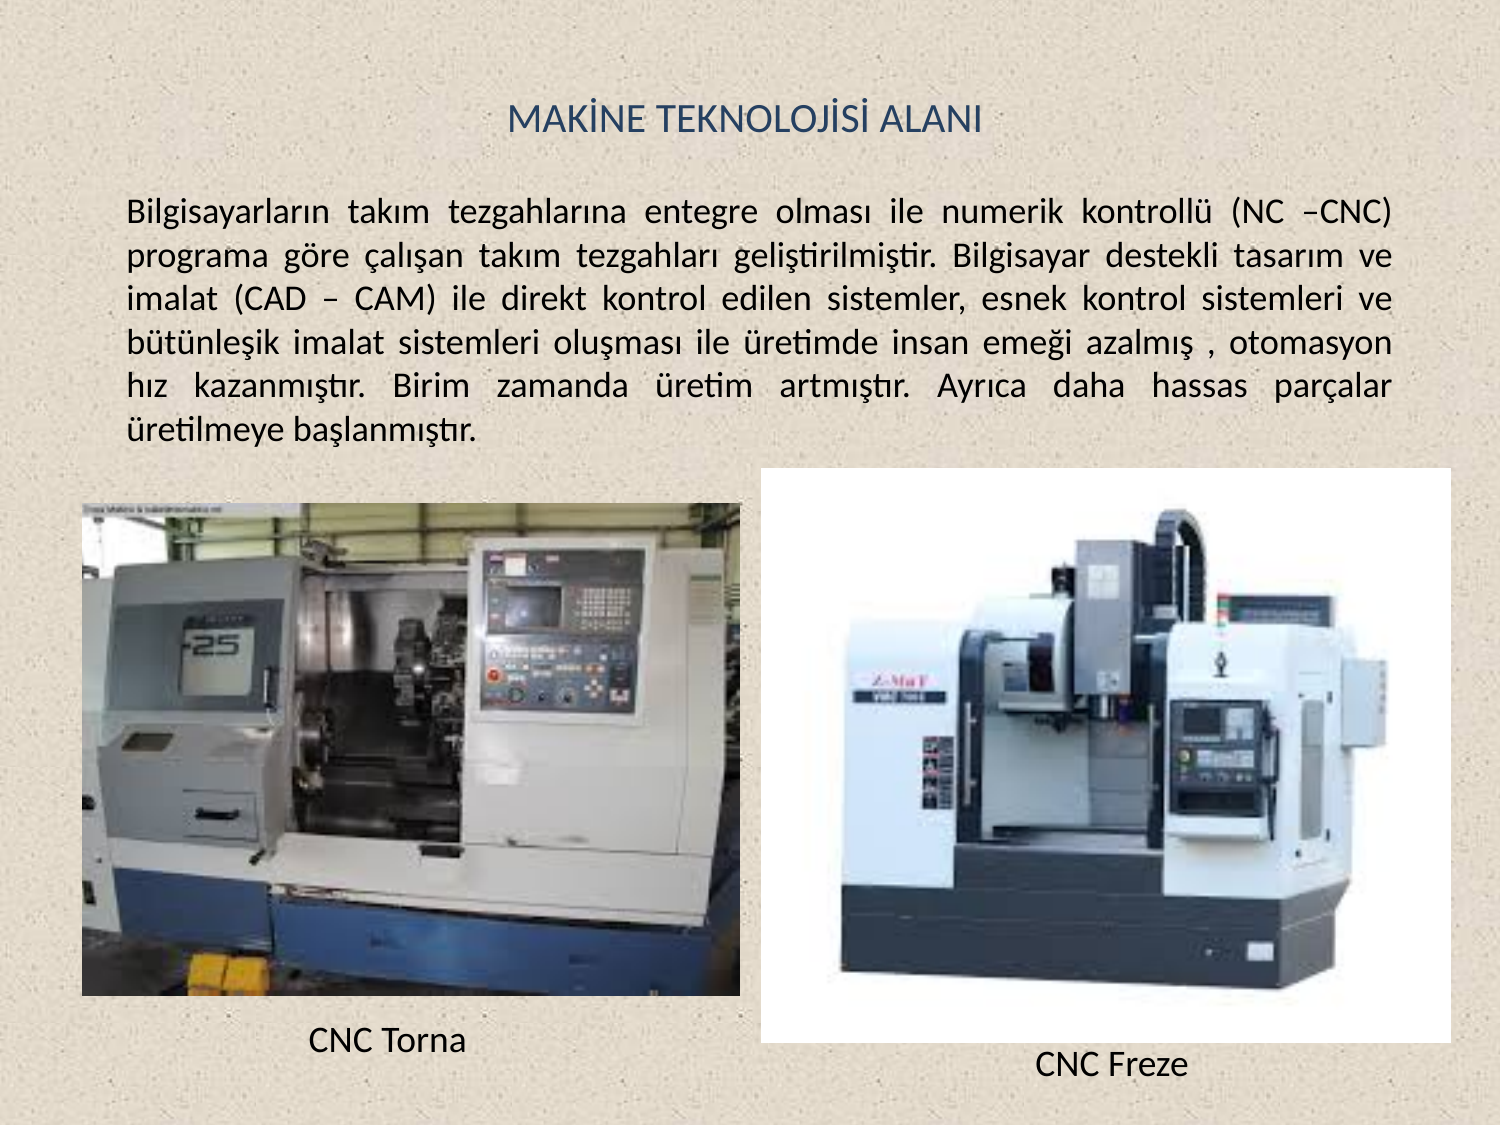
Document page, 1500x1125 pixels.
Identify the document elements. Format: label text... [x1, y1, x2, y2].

text_box CNC Torna [293, 1007, 482, 1068]
list Bilgisayarların takım tezgahlarına entegre olması ile numerik kontrollü (NC –CNC) programa göre çalışan takım tezgahları geliştirilmiştir. Bilgisayar destekli tasarım ve imalat (CAD – CAM) ile direkt kontrol edilen sistemler, esnek kontrol sistemleri ve bütünleşik imalat sistemleri oluşması ile üretimde insan emeği azalmış , otomasyon hız kazanmıştır. Birim zamanda üretim artmıştır. Ayrıca daha hassas parçalar üretilmeye başlanmıştır. [58, 128, 1409, 457]
picture [0, 0, 1500, 1125]
title MAKİNE TEKNOLOJİSİ ALANI [70, 35, 1421, 198]
text_box CNC Freze [1020, 1051, 1204, 1091]
